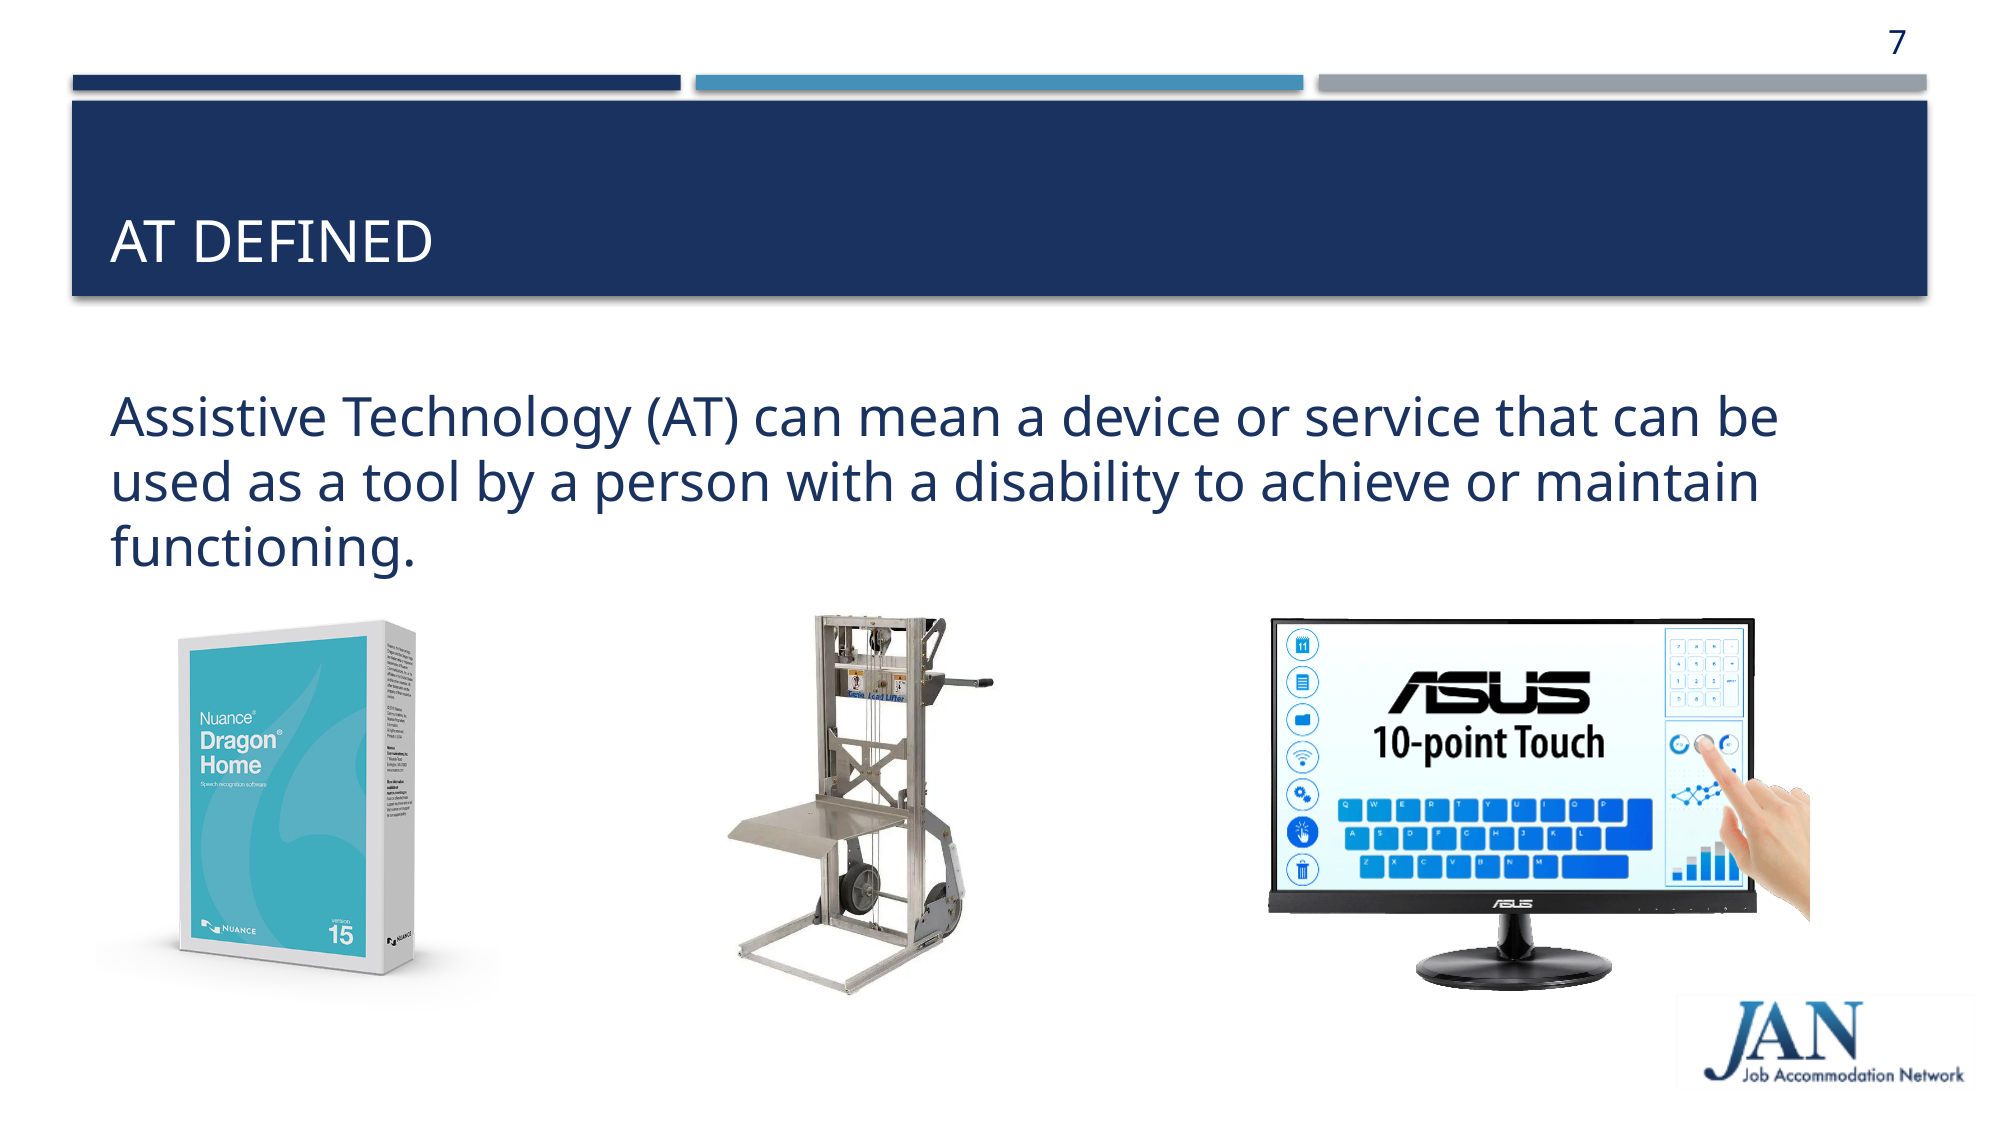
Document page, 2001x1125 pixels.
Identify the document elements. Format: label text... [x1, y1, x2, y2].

picture [658, 604, 1062, 1008]
slide_number 7 [1749, 12, 1923, 73]
picture [95, 601, 500, 1011]
picture [1220, 594, 1977, 1090]
list Assistive Technology (AT) can mean a device or service that can be used as a tool by a person with a disability to achieve or maintain functioning. [95, 357, 1905, 603]
title AT Defined [95, 115, 1905, 282]
